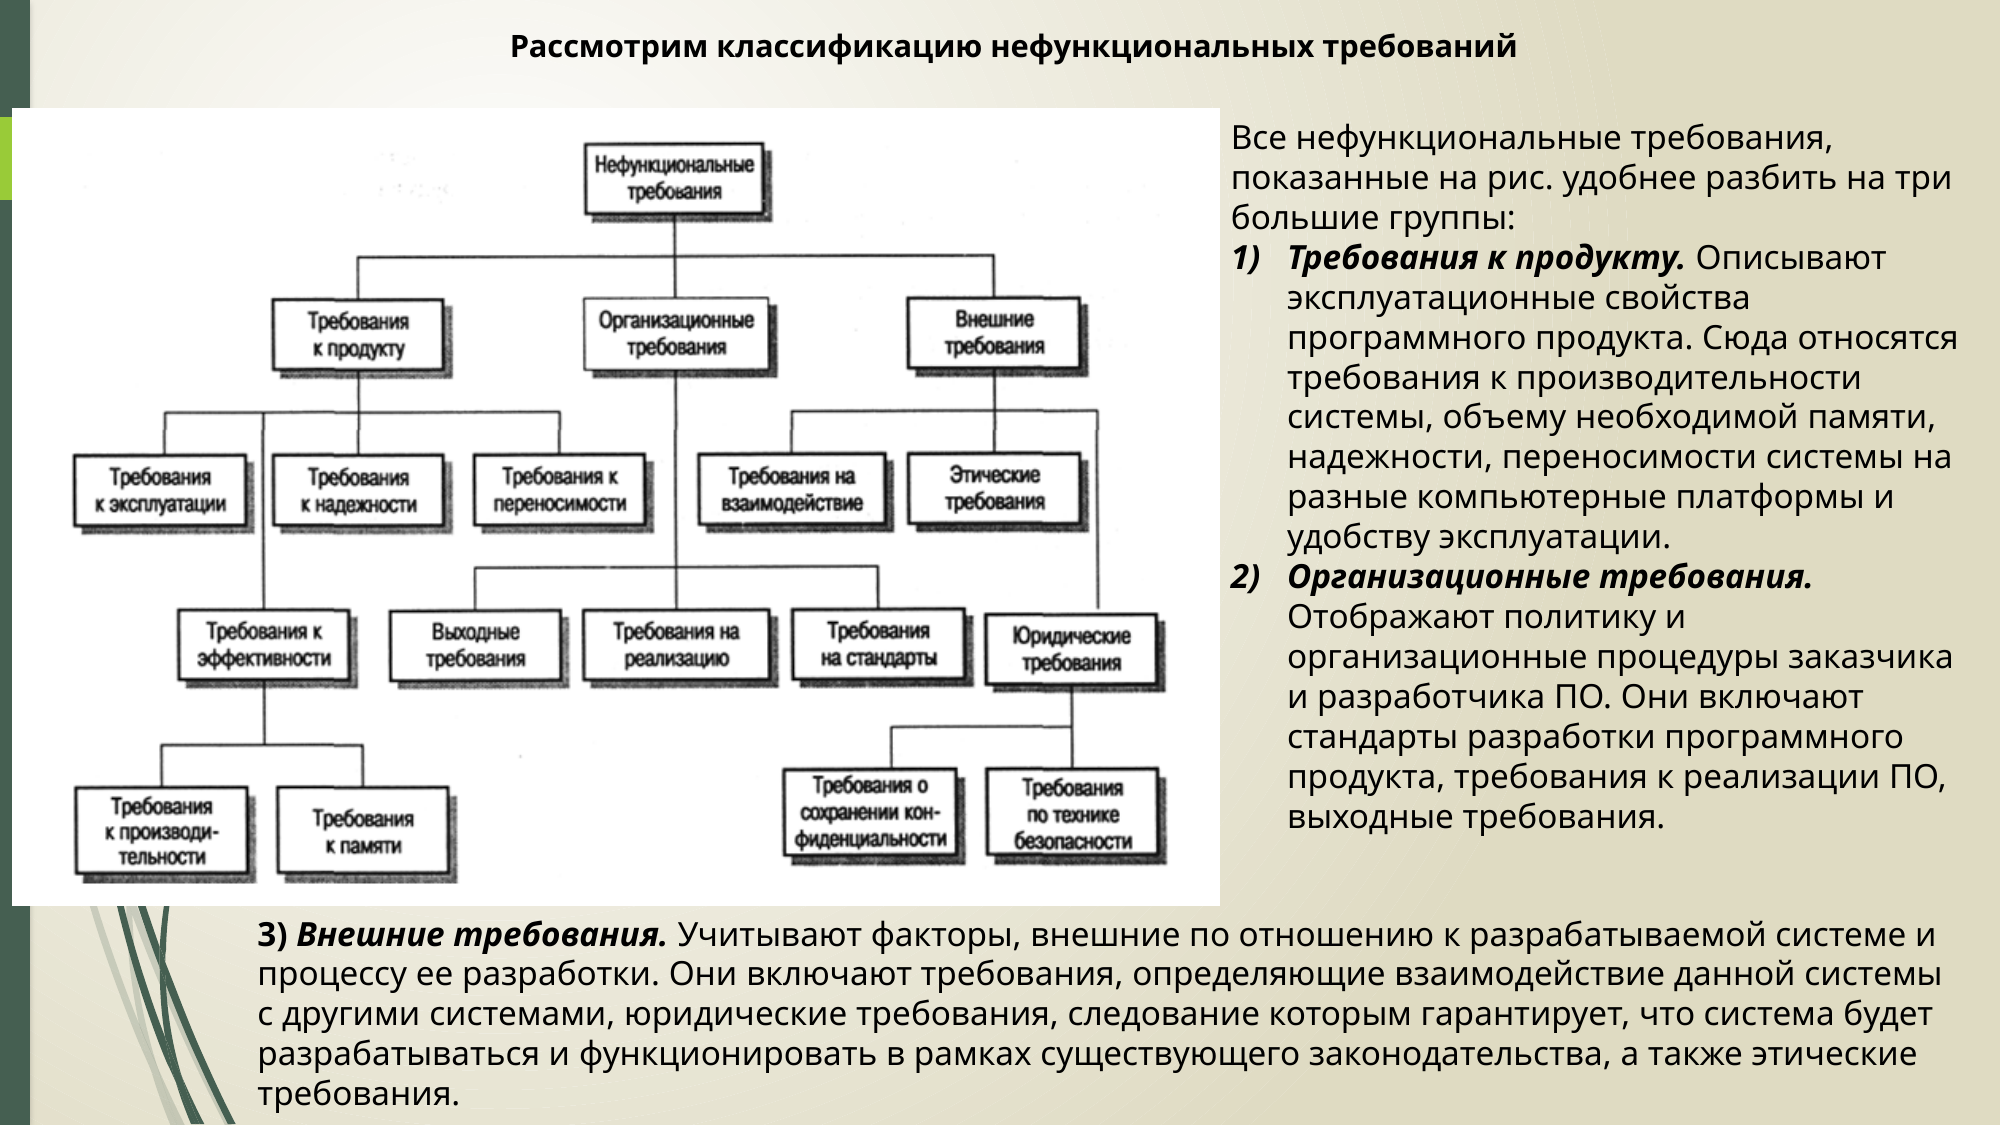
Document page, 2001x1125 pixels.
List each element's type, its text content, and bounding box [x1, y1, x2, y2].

title Рассмотрим классификацию нефункциональных требований [44, 19, 1984, 108]
picture [12, 108, 1220, 906]
text_box 3) Внешние требования. Учитывают факторы, внешние по отношению к разрабатываемой системе и процессу ее разработки. Они включают требования, определяющие взаимодействие данной системы с другими системами, юридические требования, следование которым гарантирует, что система будет разрабатываться и функционировать в рамках существующего законодательства, а также этические требования. [242, 905, 1984, 1120]
text_box Все нефункциональные требования, показанные на рис. удобнее разбить на три большие группы: Требования к продукту. Описывают эксплуатационные свойства программного продукта. Сюда относятся требования к производительности системы, объему необходимой памяти, надежности, переносимости системы на разные компьютерные платформы и удобству эксплуатации. Организационные требования. Отображают политику и организационные процедуры заказчика и разработчика ПО. Они включают стандарты разработки программного продукта, требования к реализации ПО, выходные требования. [1220, 108, 1984, 843]
